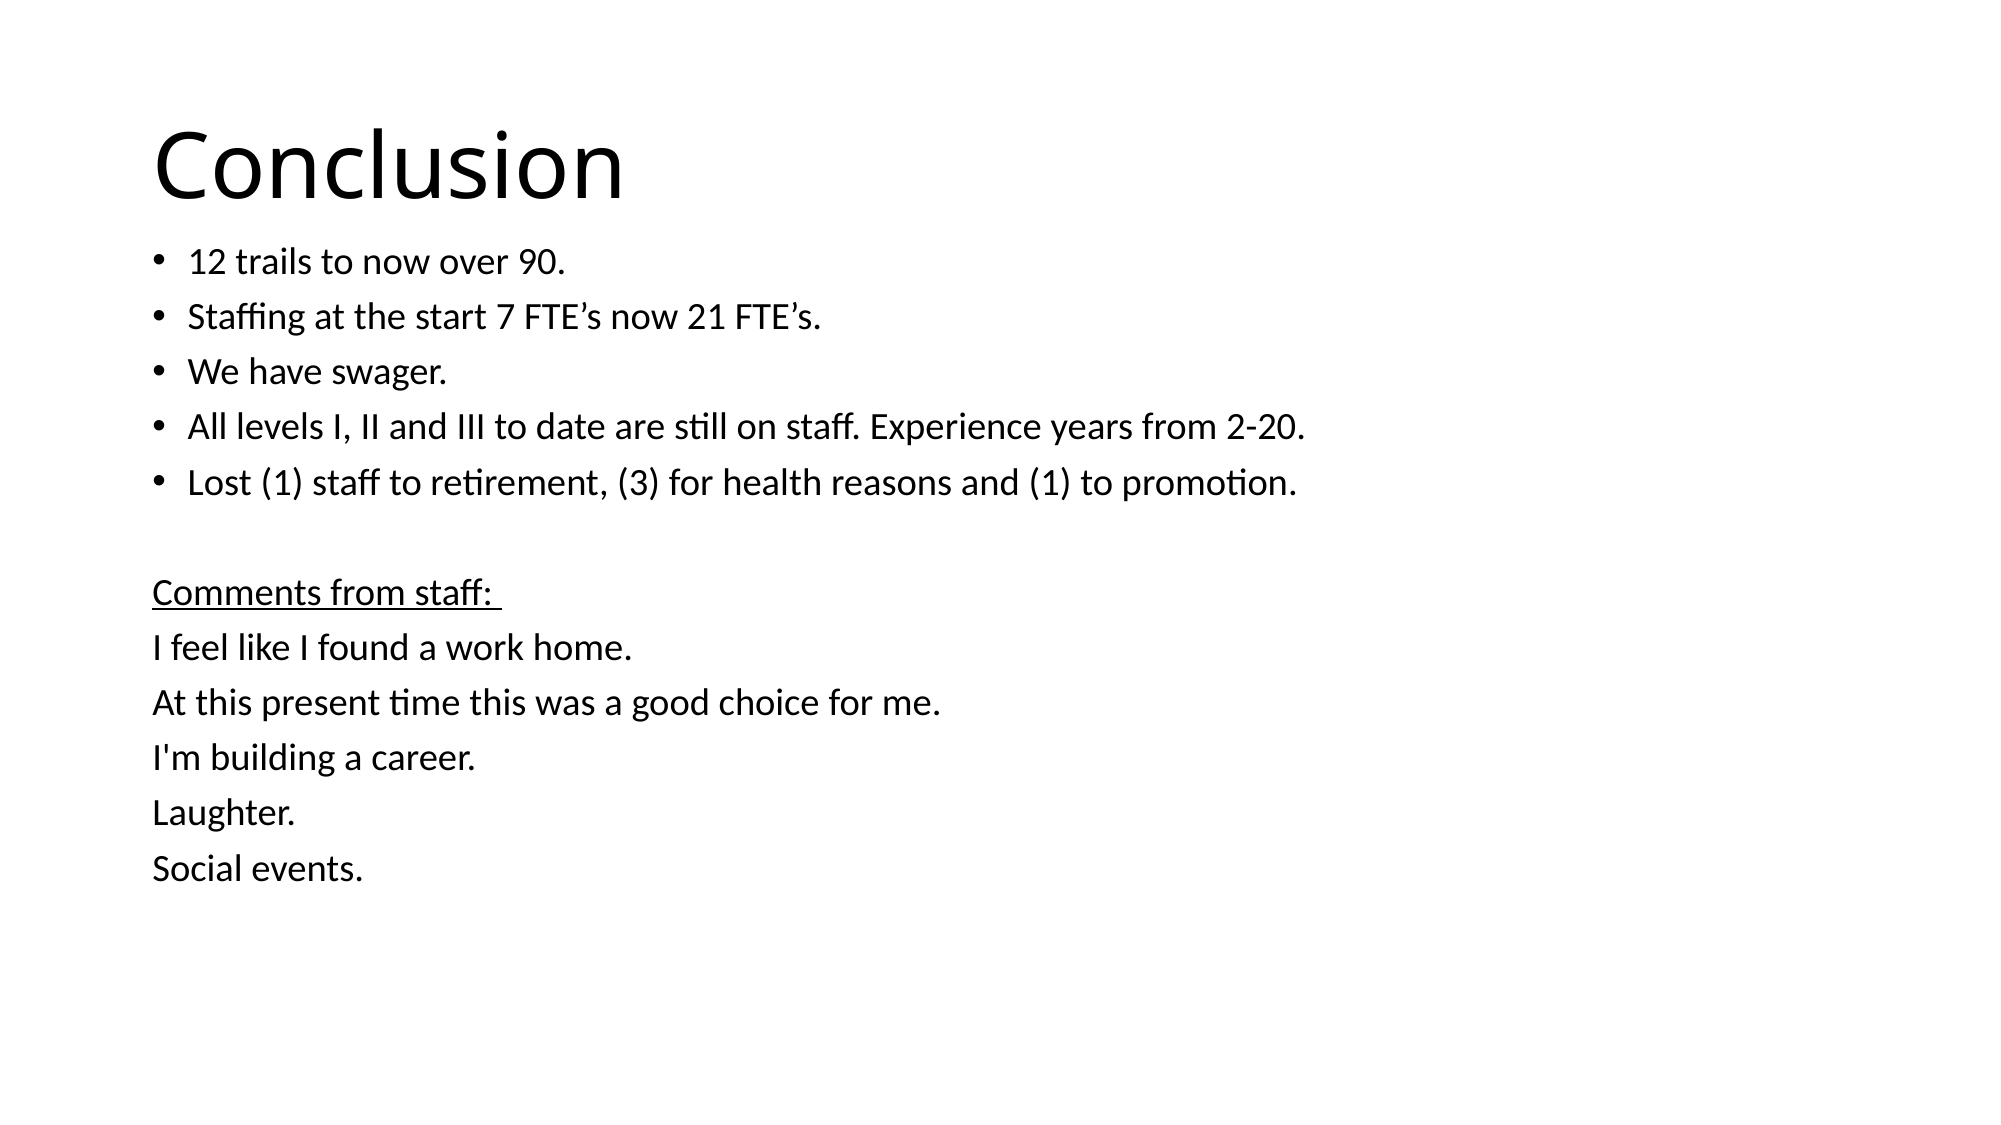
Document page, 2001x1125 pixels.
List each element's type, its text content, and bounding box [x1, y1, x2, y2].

title Conclusion [137, 59, 1863, 233]
list 12 trails to now over 90. Staffing at the start 7 FTE’s now 21 FTE’s. We have swager. All levels I, II and III to date are still on staff. Experience years from 2-20. Lost (1) staff to retirement, (3) for health reasons and (1) to promotion. Comments from staff: I feel like I found a work home. At this present time this was a good choice for me. I'm building a career. Laughter. Social events. [137, 233, 1863, 1014]
